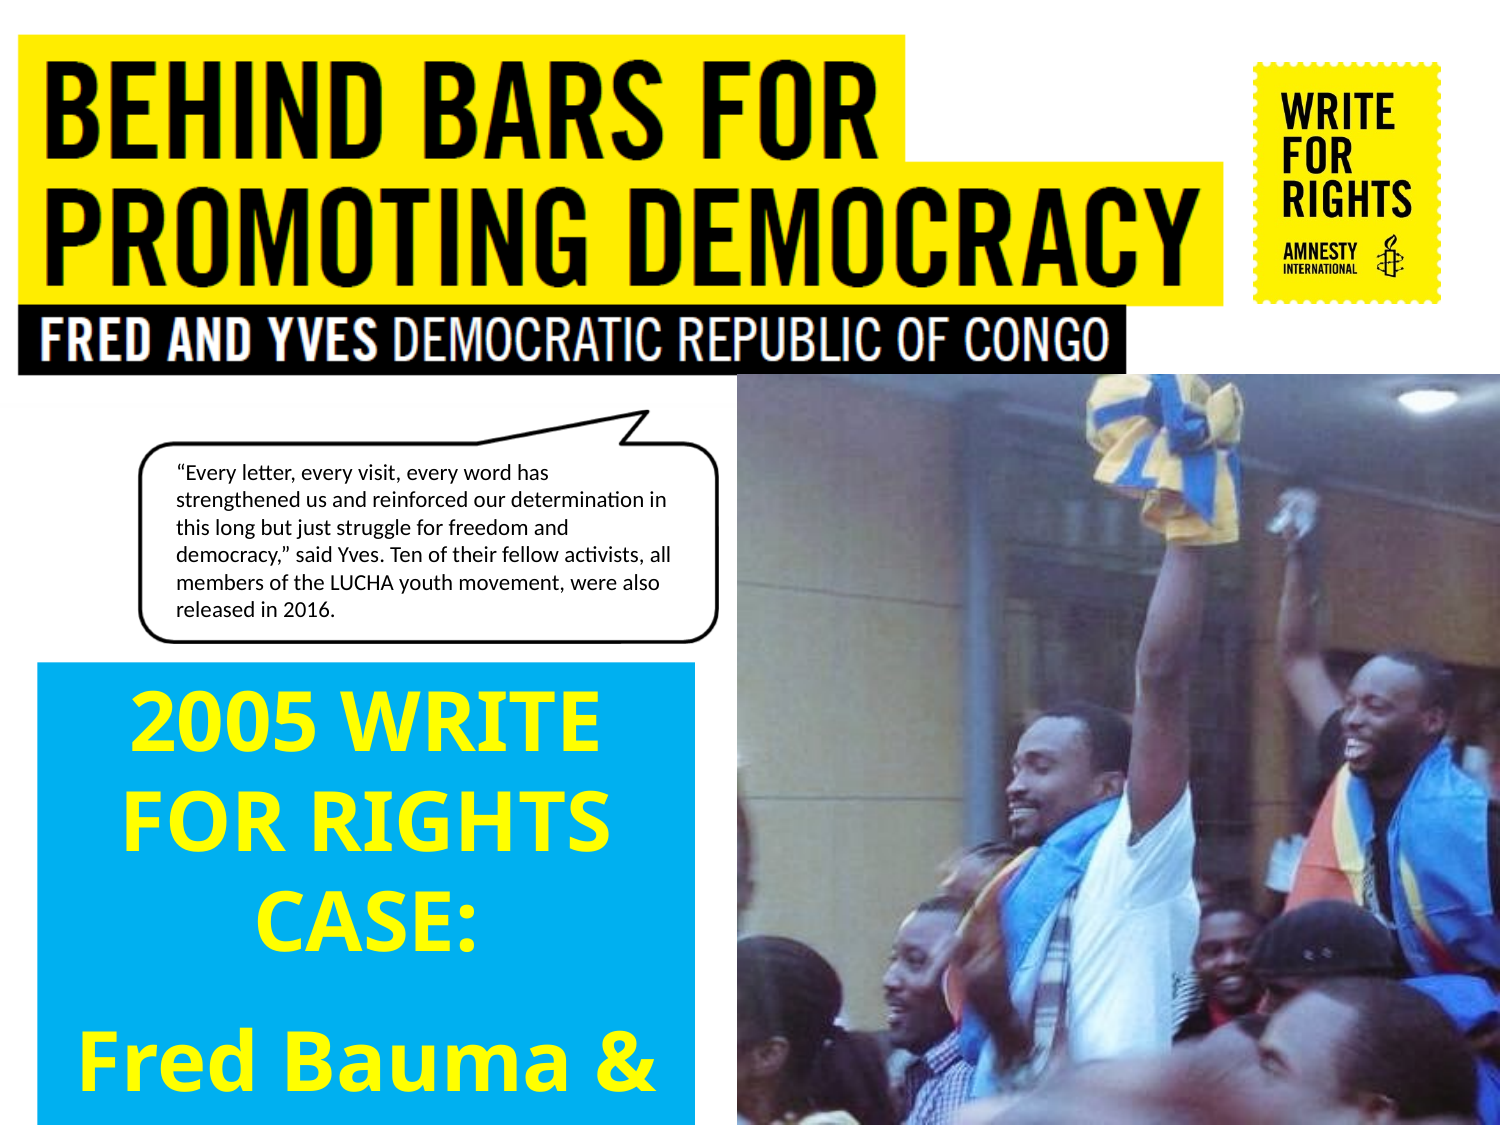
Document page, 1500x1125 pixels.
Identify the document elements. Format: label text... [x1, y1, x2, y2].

picture [0, 24, 1500, 1125]
text_box 2005 WRITE FOR RIGHTS CASE: Fred Bauma & Yves Makwamba [37, 662, 695, 1125]
